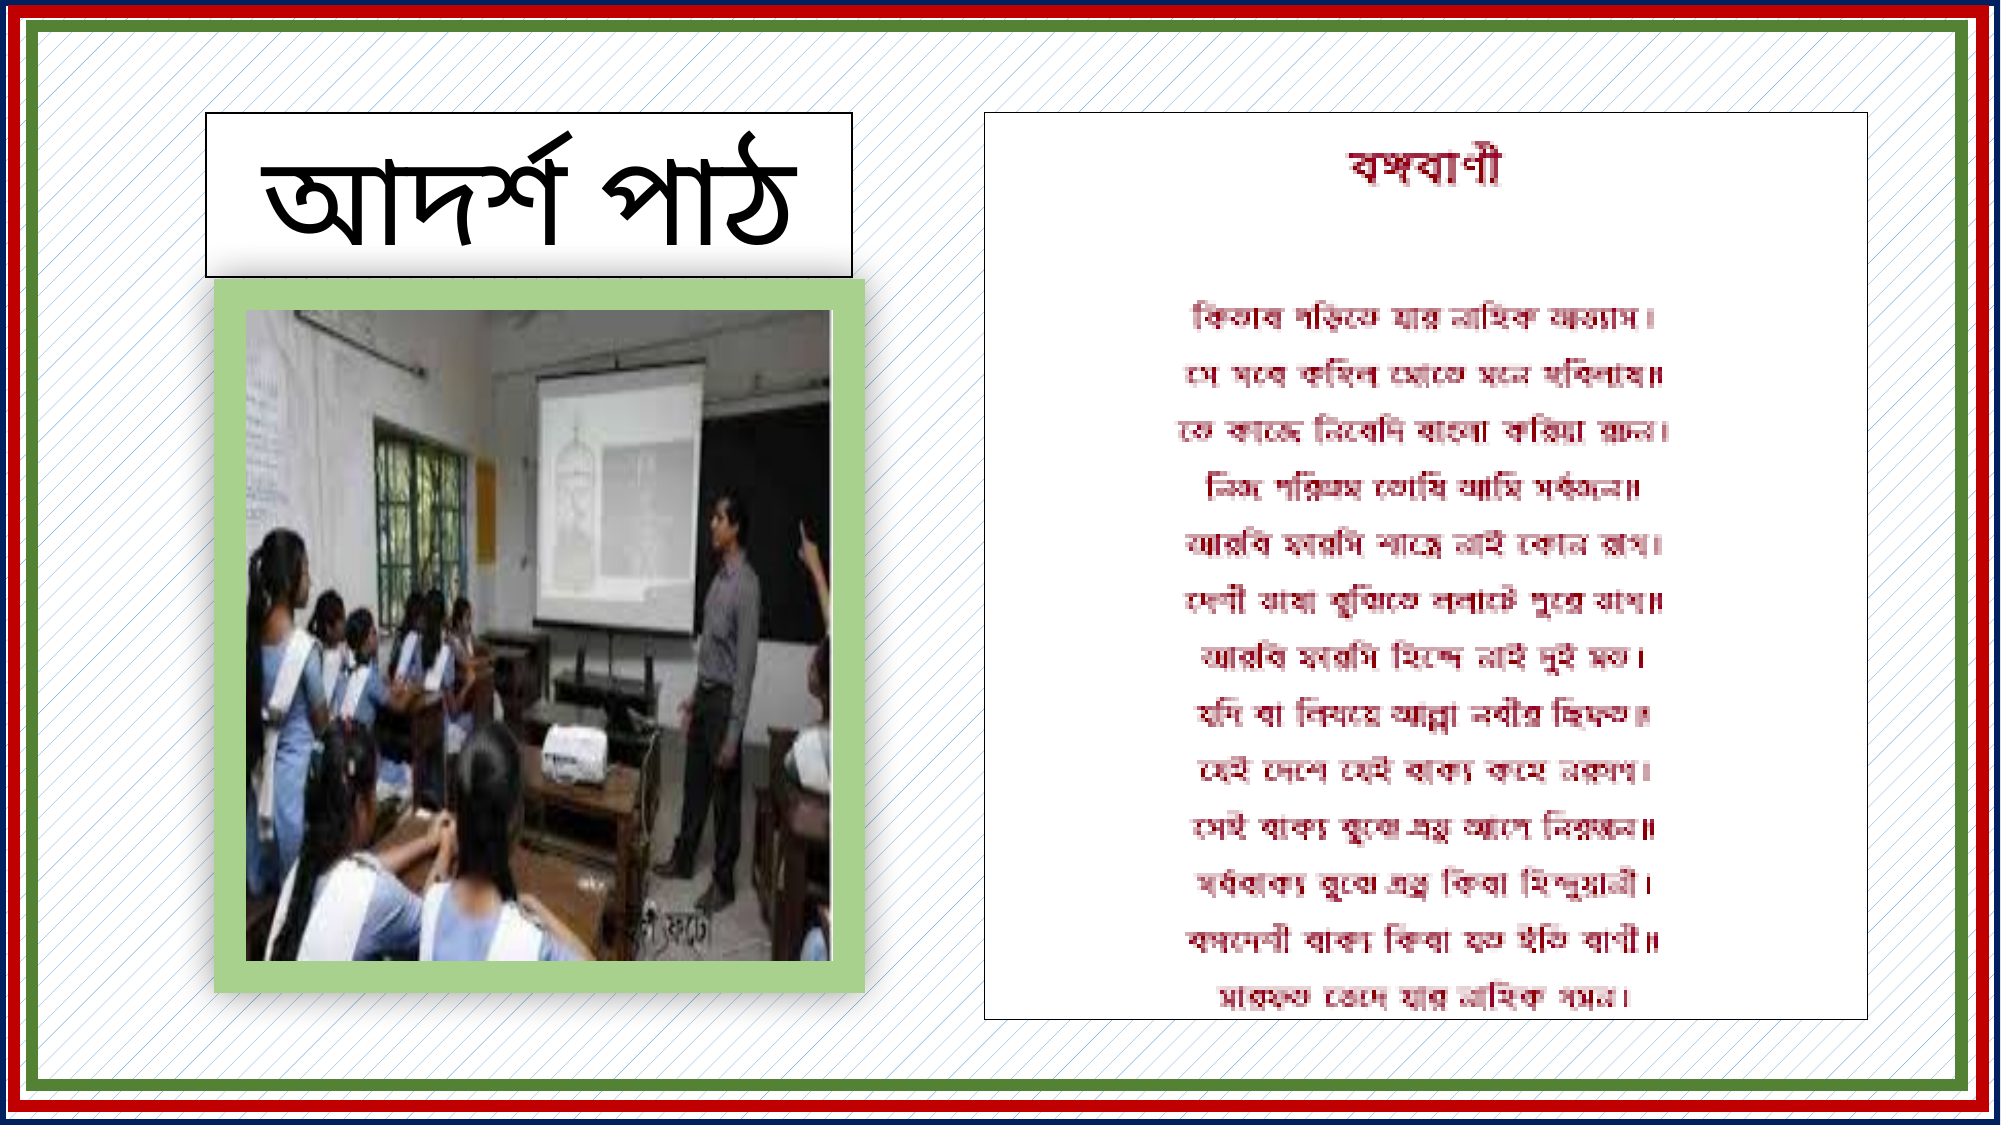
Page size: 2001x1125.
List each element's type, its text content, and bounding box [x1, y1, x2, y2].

text_box [31, 25, 1963, 1086]
text_box [13, 11, 1984, 1107]
text_box আদর্শ পাঠ [205, 112, 853, 262]
picture [245, 310, 834, 962]
picture [984, 112, 1868, 1020]
